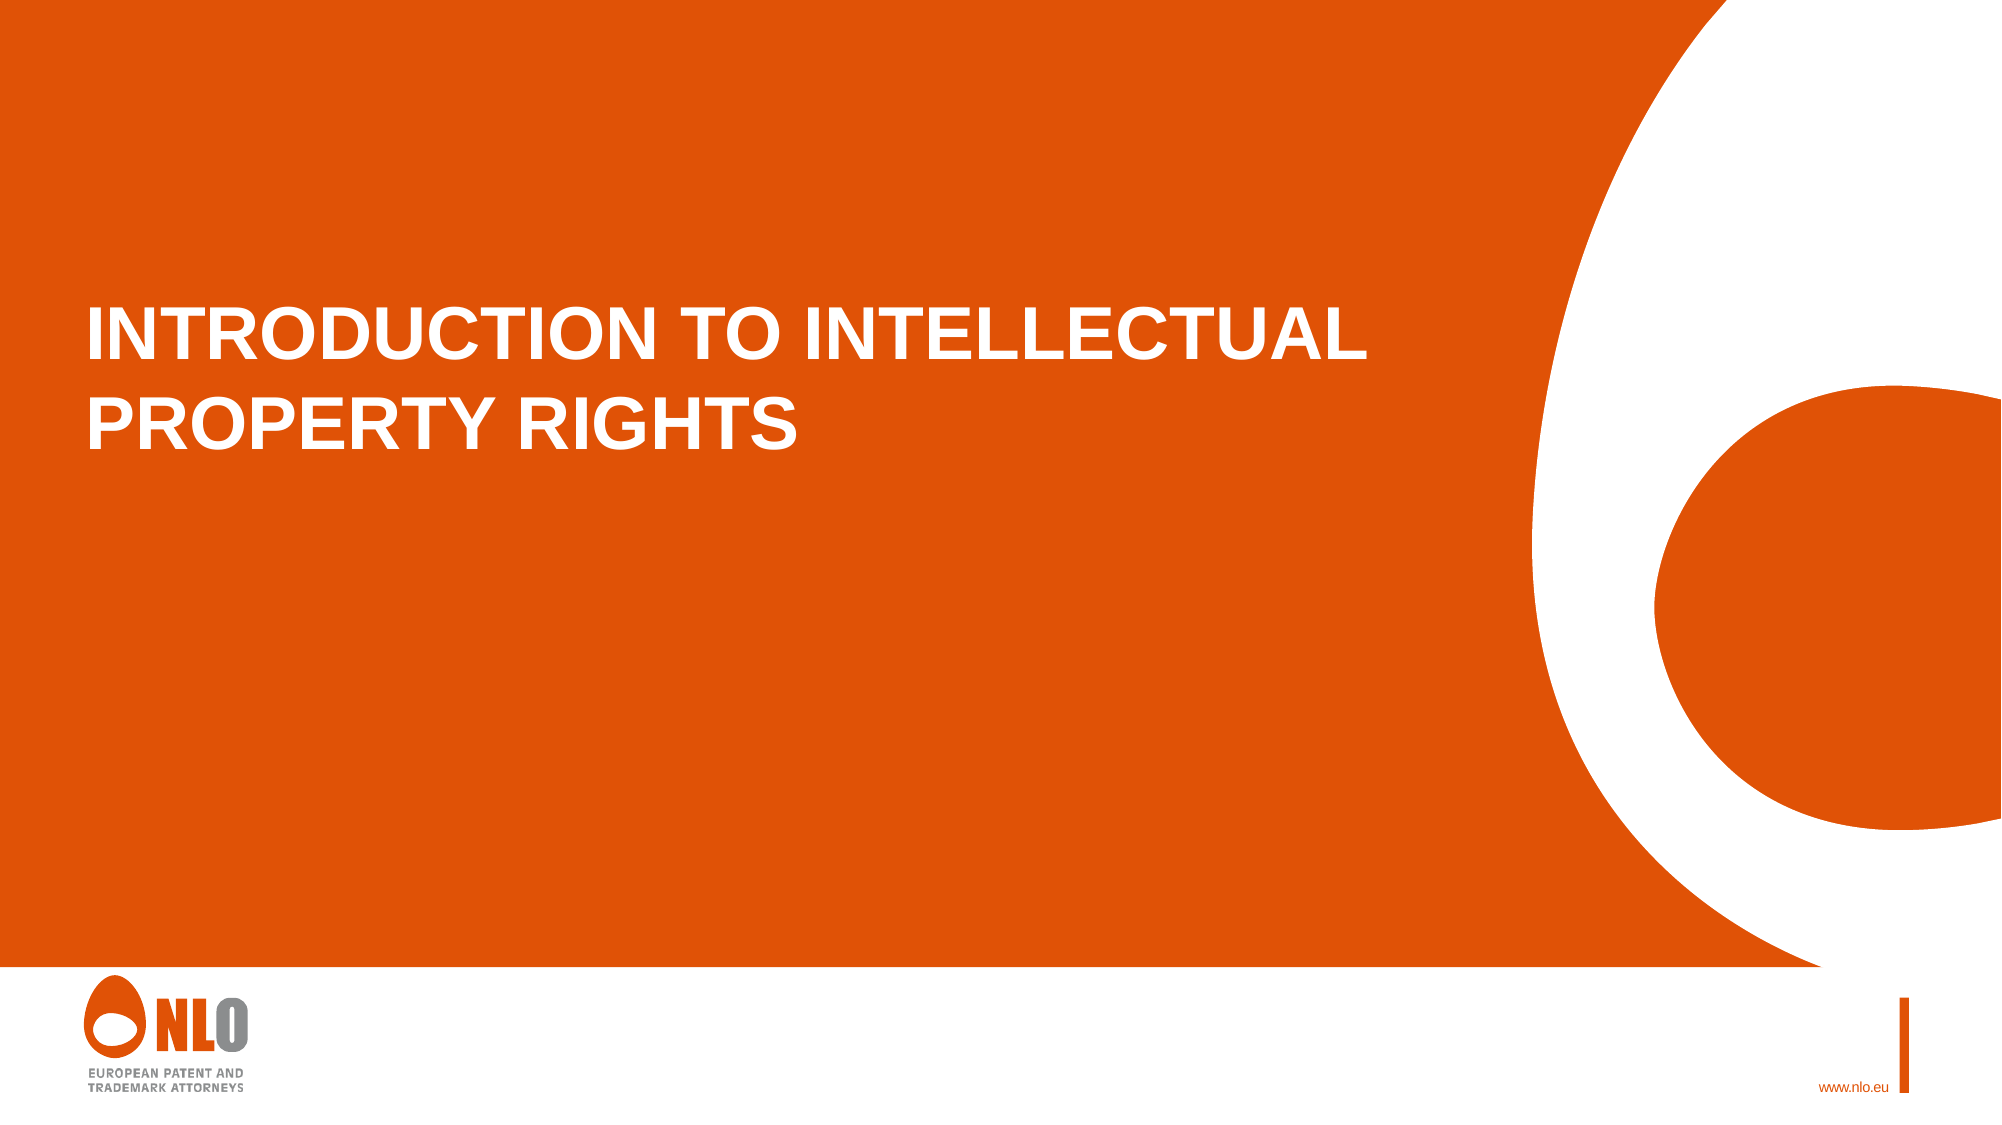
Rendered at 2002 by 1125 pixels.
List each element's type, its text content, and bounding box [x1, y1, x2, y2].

title Introduction to Intellectual property rights [85, 284, 1426, 475]
picture [88, 1068, 243, 1092]
